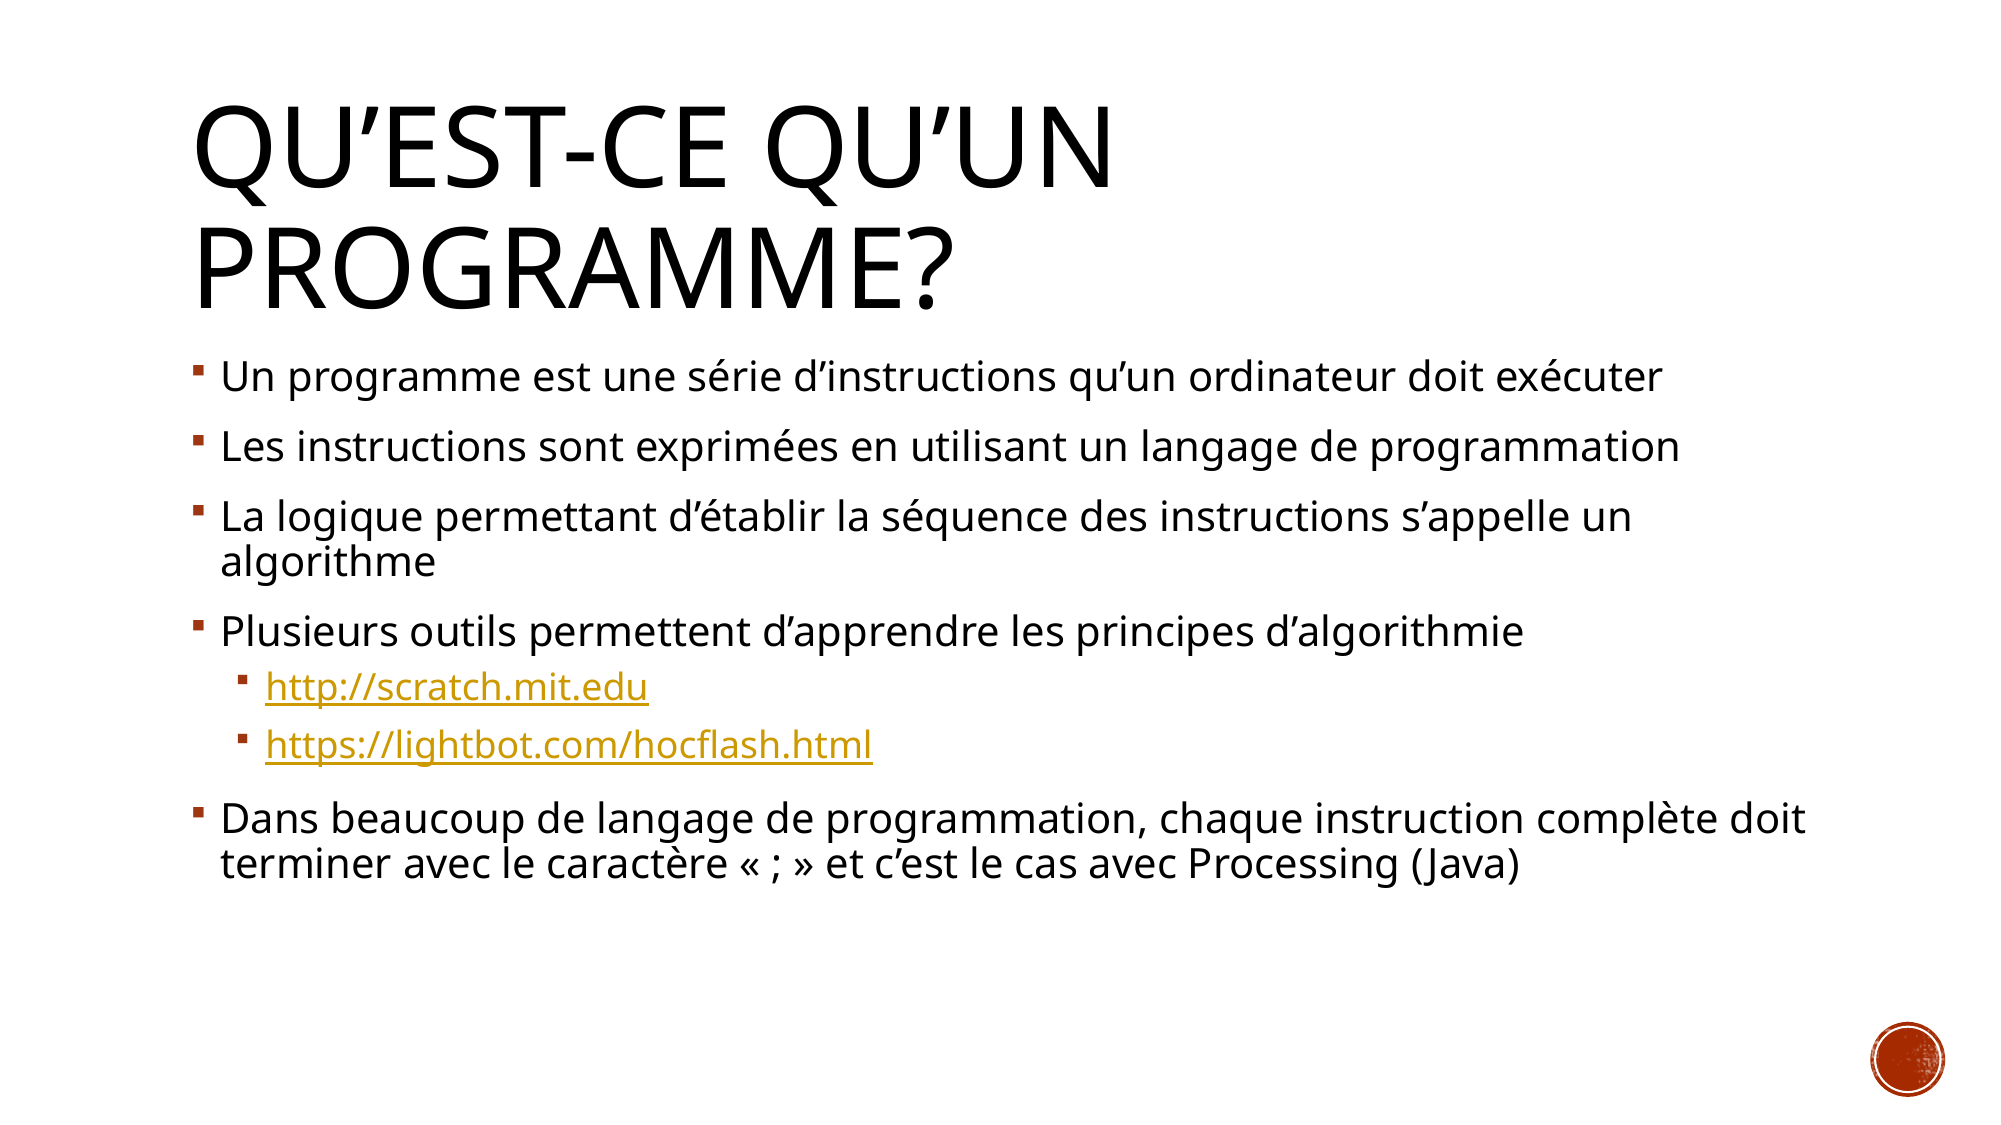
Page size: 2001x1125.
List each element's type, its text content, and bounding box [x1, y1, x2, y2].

list Un programme est une série d’instructions qu’un ordinateur doit exécuter Les instructions sont exprimées en utilisant un langage de programmation La logique permettant d’établir la séquence des instructions s’appelle un algorithme Plusieurs outils permettent d’apprendre les principes d’algorithmie http://scratch.mit.edu https://lightbot.com/hocflash.html Dans beaucoup de langage de programmation, chaque instruction complète doit terminer avec le caractère « ; » et c’est le cas avec Processing (Java) [175, 348, 1826, 1013]
title Qu’est-ce qu’un programme? [175, 79, 1826, 344]
